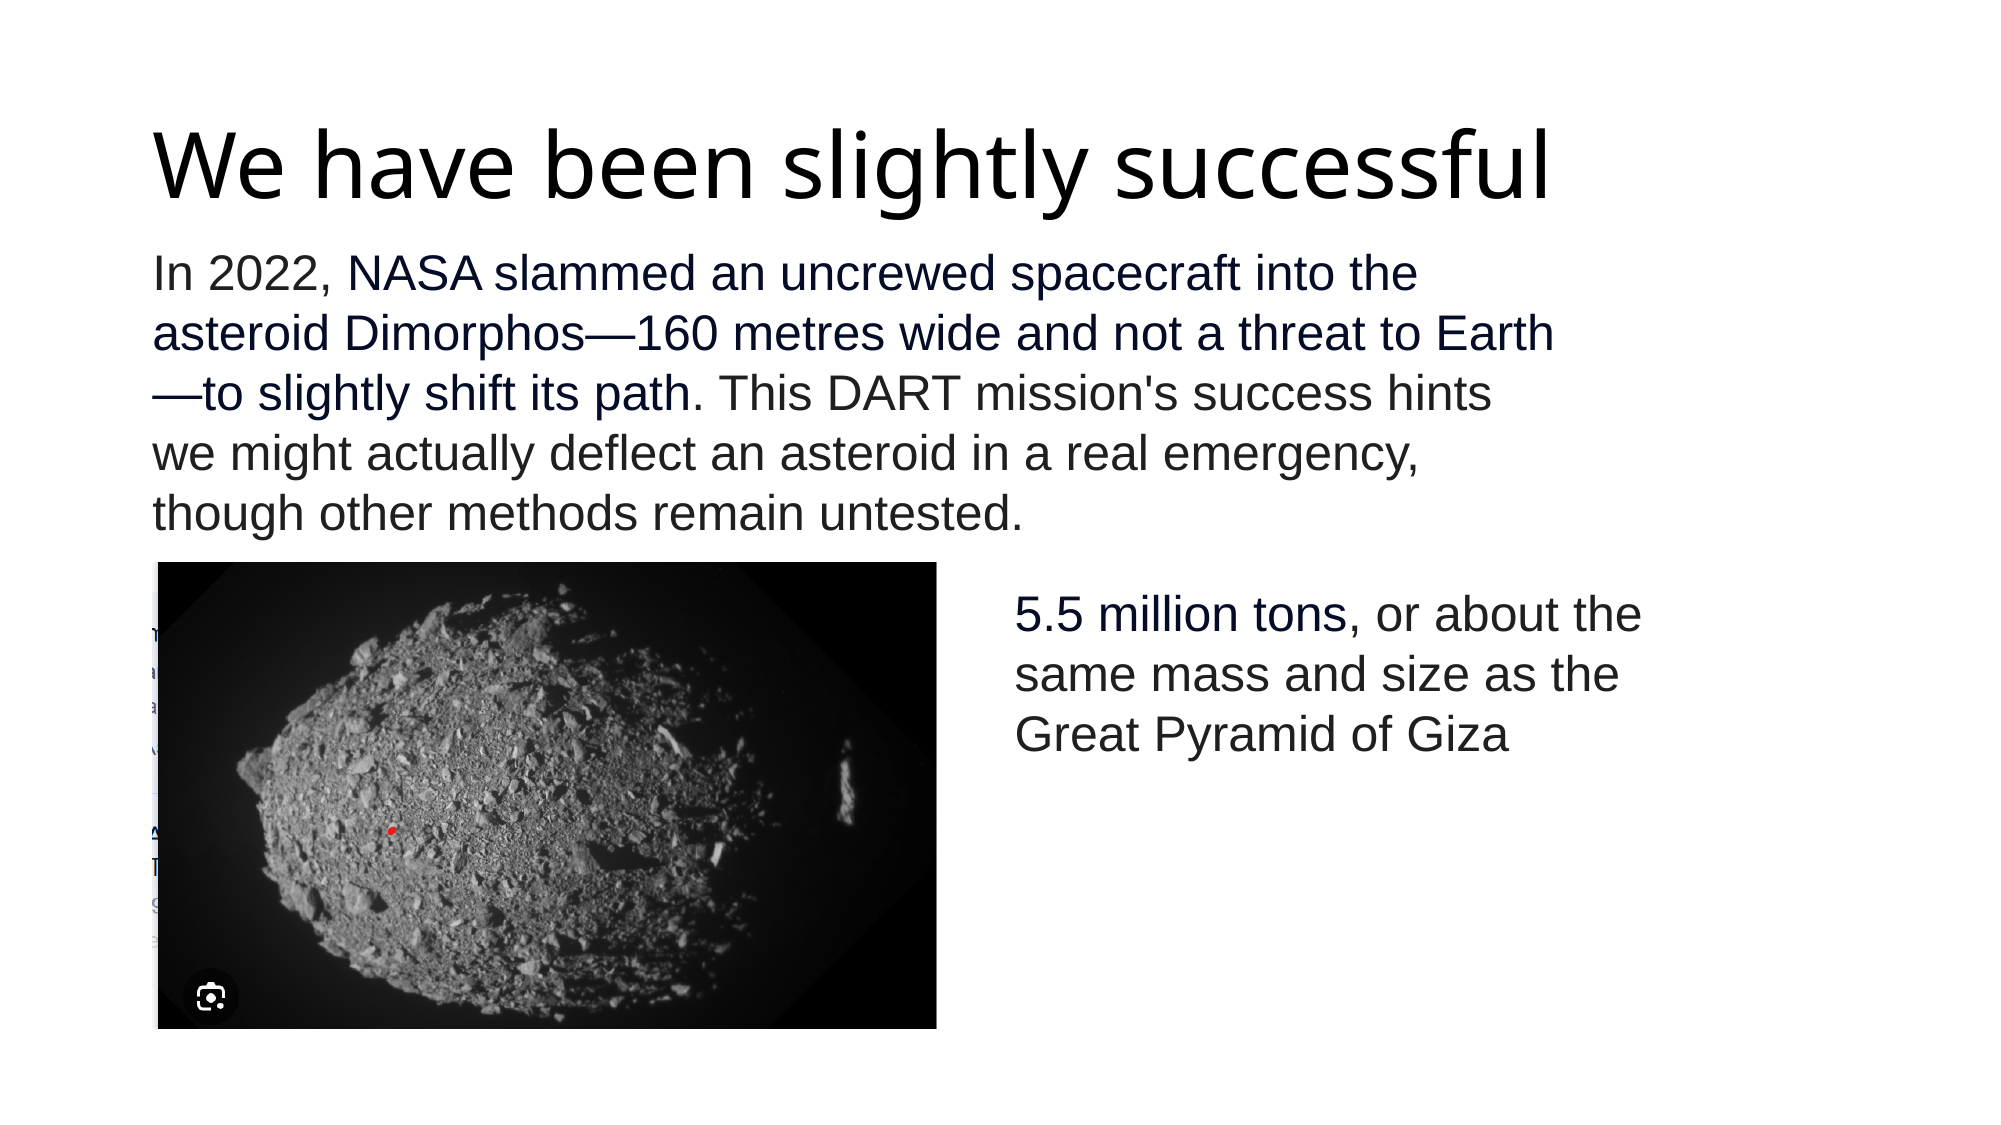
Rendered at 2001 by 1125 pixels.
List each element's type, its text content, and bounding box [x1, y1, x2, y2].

title We have been slightly successful [137, 59, 1863, 278]
text_box In 2022, NASA slammed an uncrewed spacecraft into the asteroid Dimorphos—160 metres wide and not a threat to Earth—to slightly shift its path. This DART mission's success hints we might actually deflect an asteroid in a real emergency, though other methods remain untested. [137, 233, 1584, 548]
picture [151, 561, 938, 1029]
text_box 5.5 million tons, or about the same mass and size as the Great Pyramid of Giza [999, 573, 1714, 769]
